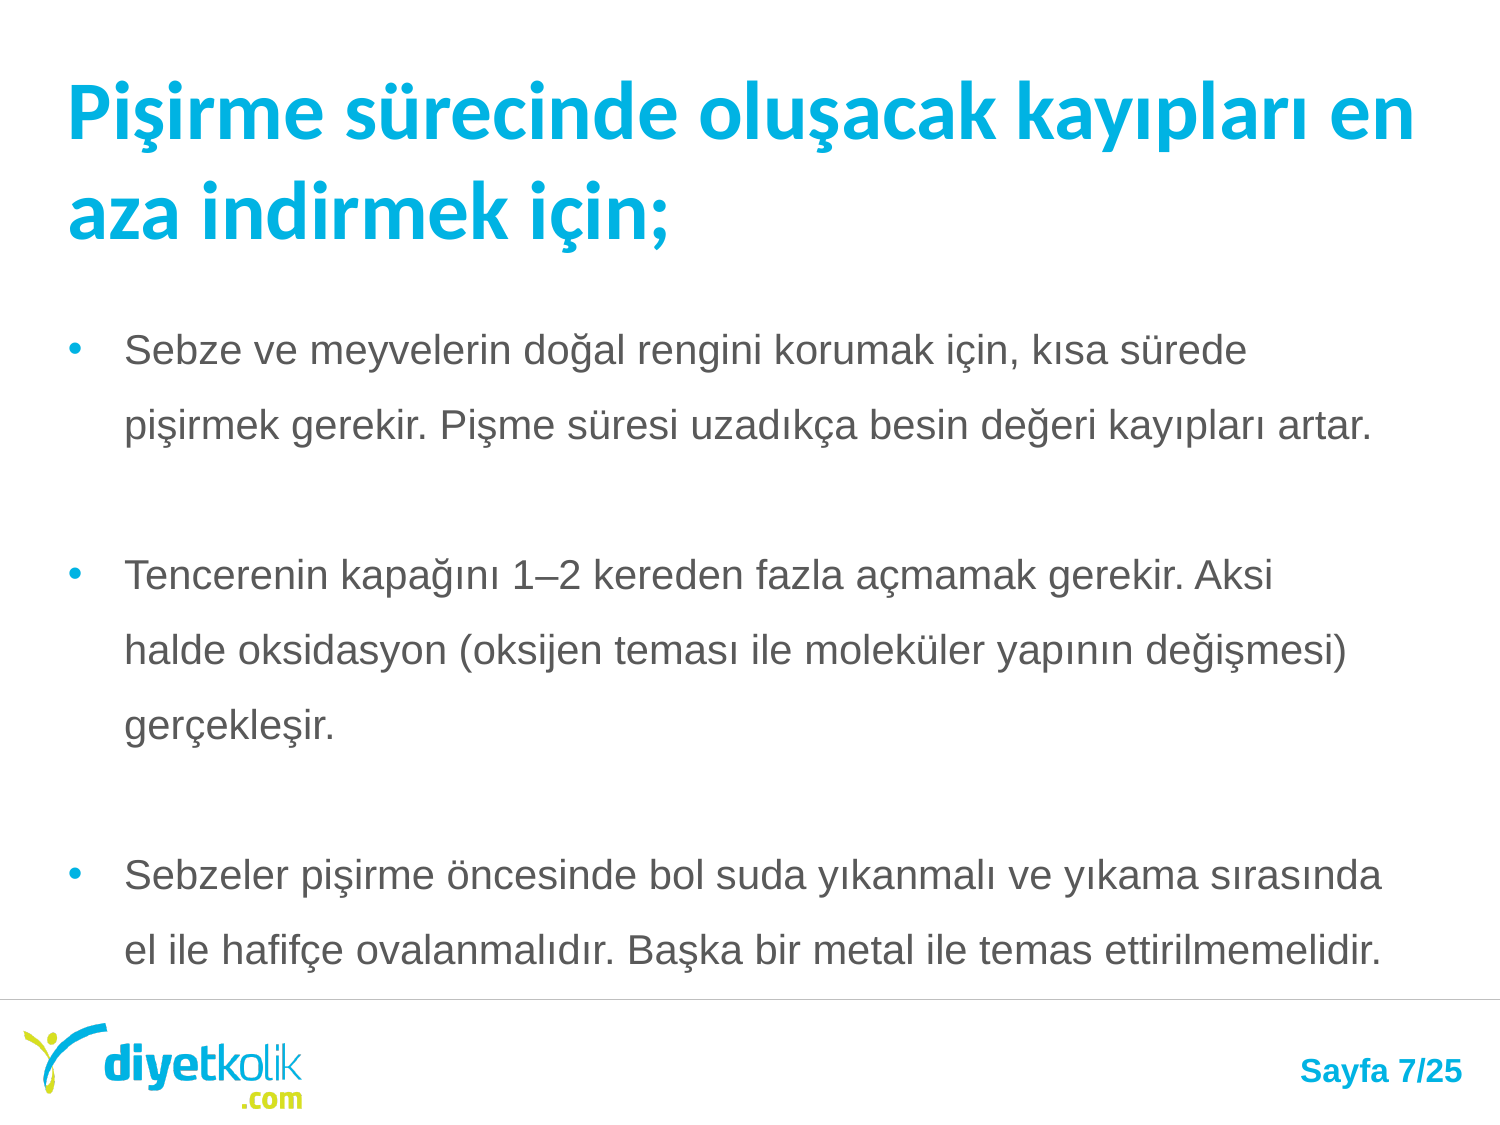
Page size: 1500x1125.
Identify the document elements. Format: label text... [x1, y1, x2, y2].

text_box Pişirme sürecinde oluşacak kayıpları en aza indirmek için; [53, 49, 1479, 264]
text_box Sebze ve meyvelerin doğal rengini korumak için, kısa sürede pişirmek gerekir. Pişme süresi uzadıkça besin değeri kayıpları artar. Tencerenin kapağını 1–2 kereden fazla açmamak gerekir. Aksi halde oksidasyon (oksijen teması ile moleküler yapının değişmesi) gerçekleşir. Sebzeler pişirme öncesinde bol suda yıkanmalı ve yıkama sırasında el ile hafifçe ovalanmalıdır. Başka bir metal ile temas ettirilmemelidir. [53, 290, 1400, 705]
text_box Sayfa 7/25 [1285, 1021, 1478, 1097]
picture [23, 1022, 302, 1109]
